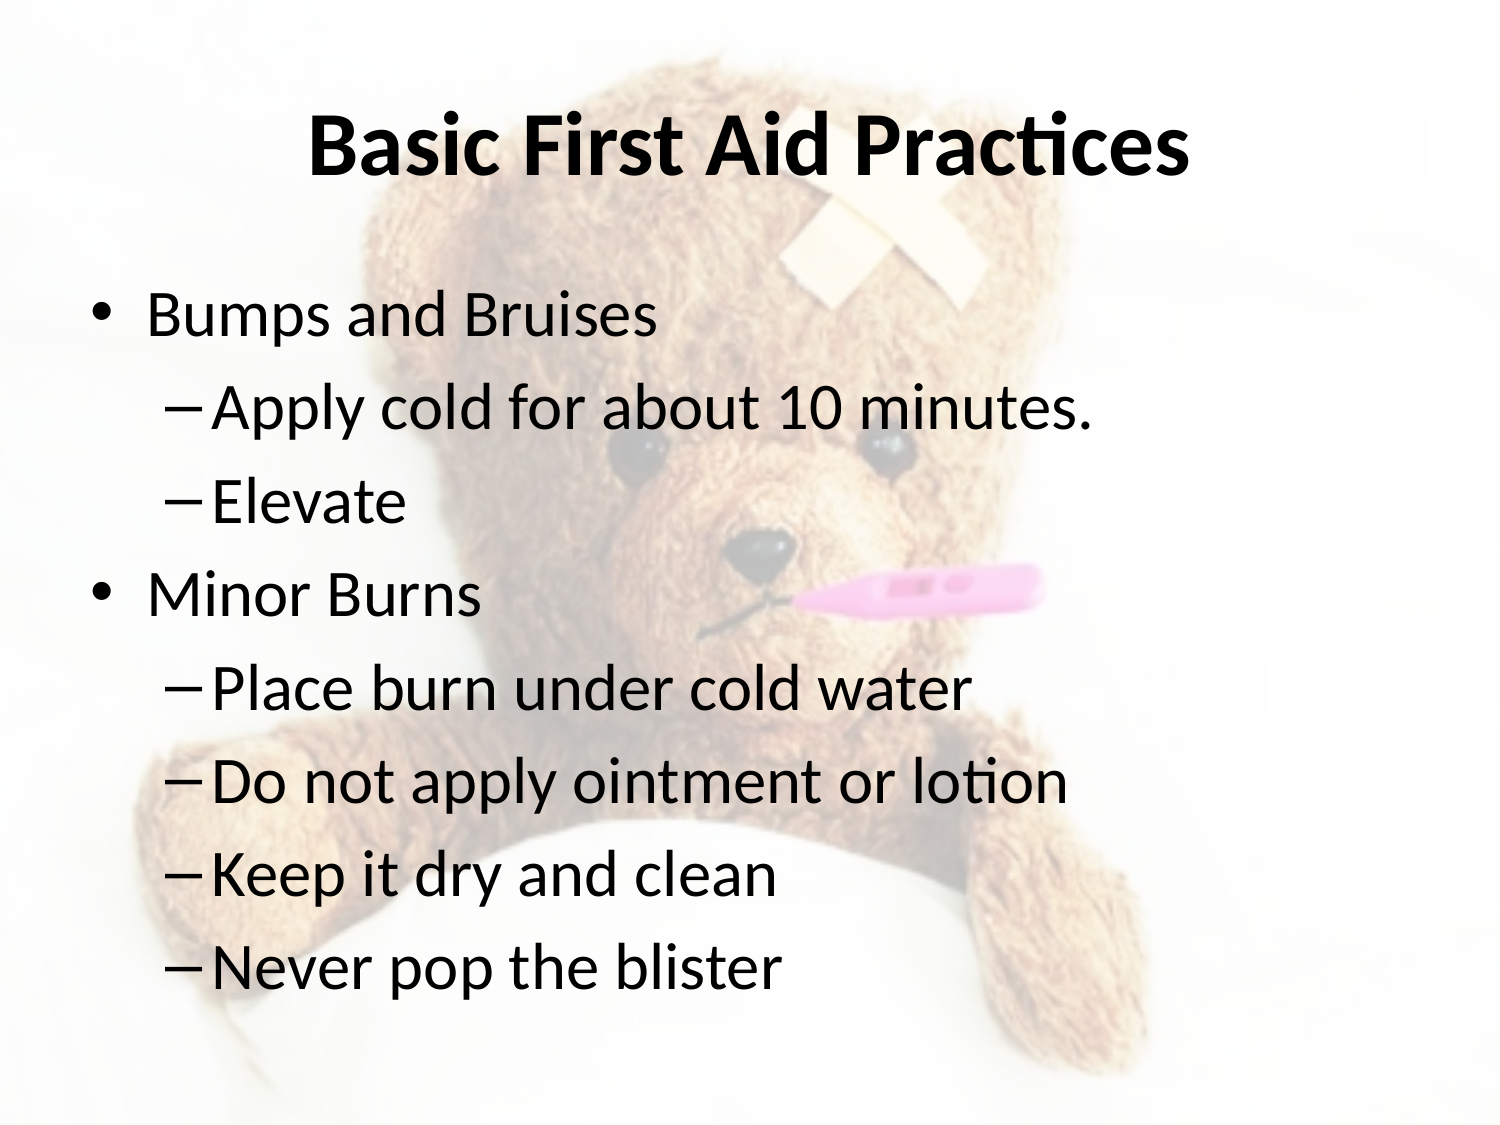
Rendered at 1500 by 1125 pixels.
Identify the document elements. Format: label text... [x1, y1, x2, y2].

title Basic First Aid Practices [75, 45, 1425, 233]
list Bumps and Bruises Apply cold for about 10 minutes. Elevate Minor Burns Place burn under cold water Do not apply ointment or lotion Keep it dry and clean Never pop the blister [75, 262, 1425, 1005]
